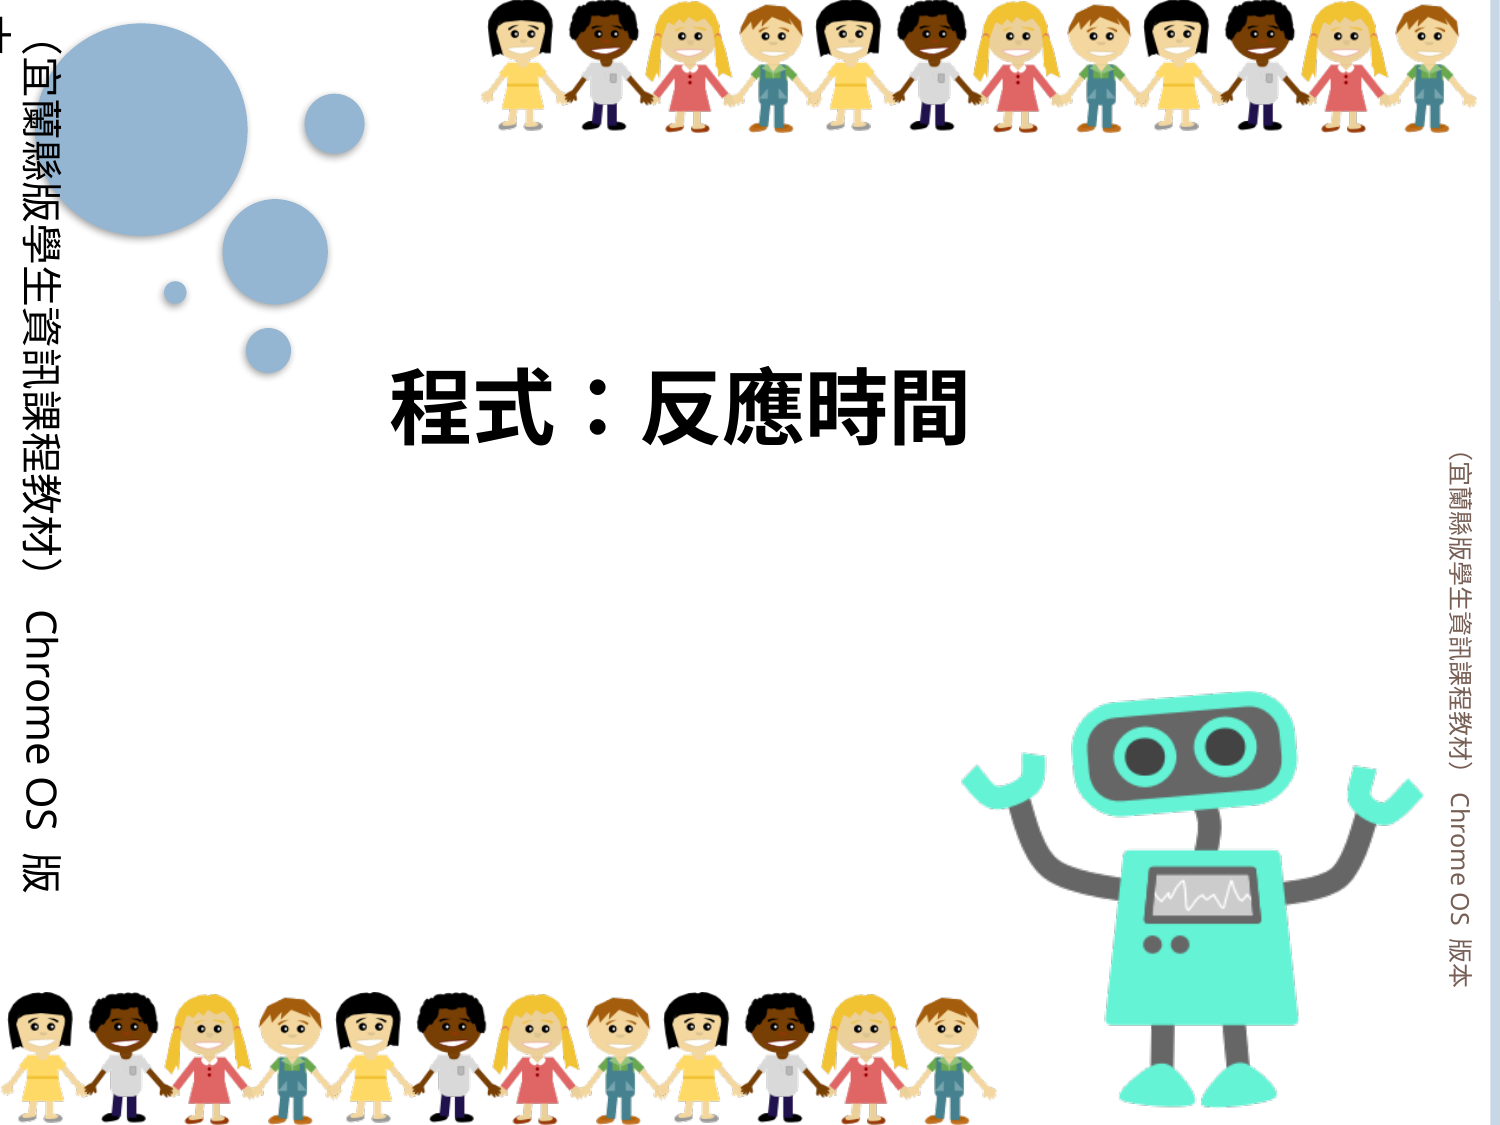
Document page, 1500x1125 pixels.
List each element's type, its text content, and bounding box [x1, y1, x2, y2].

picture [0, 691, 1425, 1125]
title 程式：反應時間 [375, 152, 1388, 464]
picture [480, 0, 1477, 133]
footer （宜蘭縣版學生資訊課程教材）Chrome OS 版本 [1429, 421, 1493, 1018]
